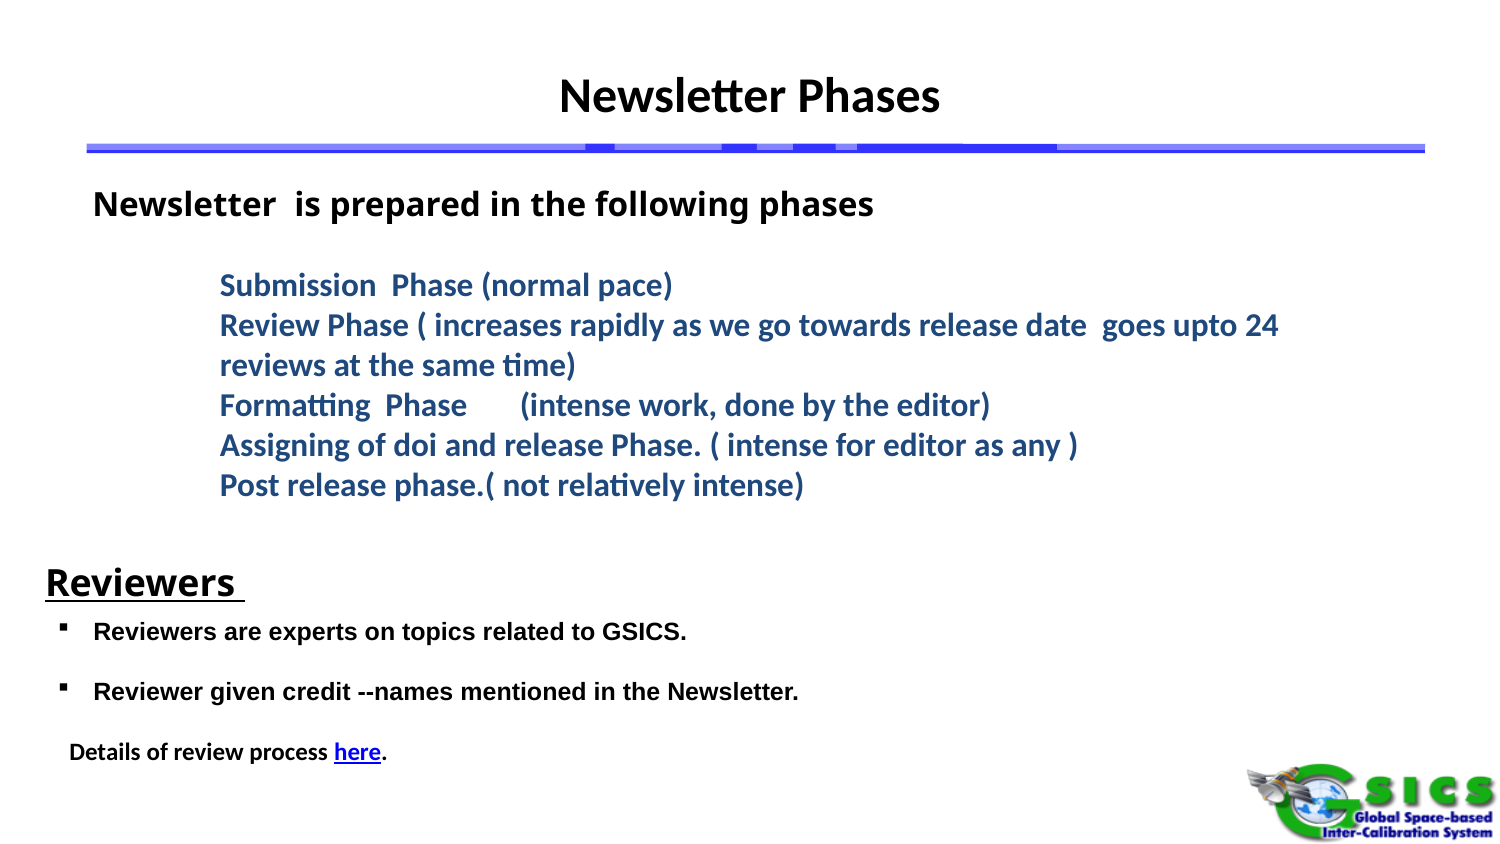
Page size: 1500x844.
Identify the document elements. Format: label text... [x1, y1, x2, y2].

text_box Reviewers [30, 551, 283, 612]
text_box Reviewers are experts on topics related to GSICS. Reviewer given credit --names mentioned in the Newsletter. Details of review process here. [43, 578, 1444, 823]
text_box Newsletter is prepared in the following phases Submission Phase (normal pace) Review Phase ( increases rapidly as we go towards release date goes upto 24 reviews at the same time) Formatting Phase (intense work, done by the editor) Assigning of doi and release Phase. ( intense for editor as any ) Post release phase.( not relatively intense) [77, 176, 1374, 551]
picture [1240, 758, 1500, 844]
title Newsletter Phases [74, 33, 1426, 152]
